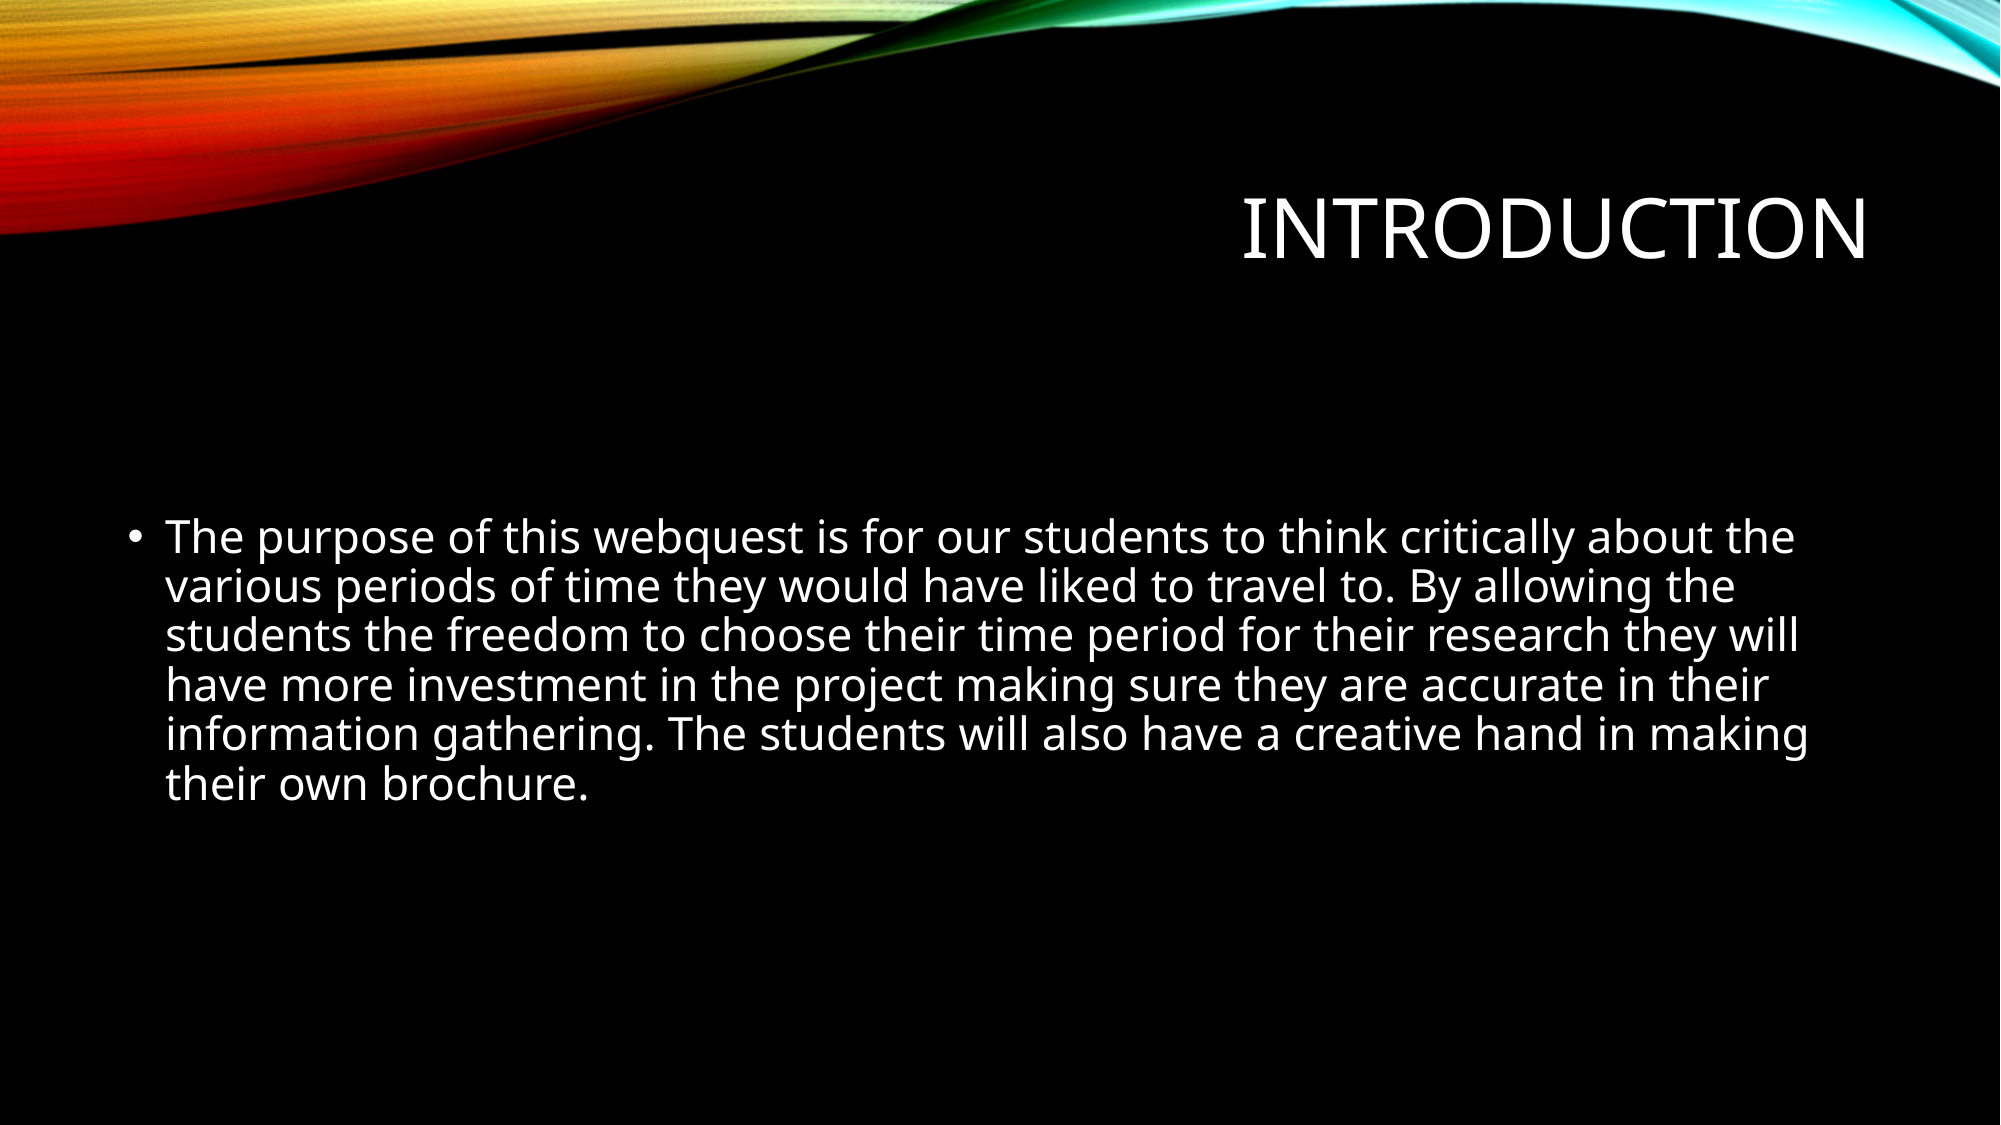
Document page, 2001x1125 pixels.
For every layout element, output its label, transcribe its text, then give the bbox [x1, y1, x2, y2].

list The purpose of this webquest is for our students to think critically about the various periods of time they would have liked to travel to. By allowing the students the freedom to choose their time period for their research they will have more investment in the project making sure they are accurate in their information gathering. The students will also have a creative hand in making their own brochure. [112, 360, 1888, 1021]
title introduction [474, 125, 1888, 338]
picture [0, 0, 2000, 237]
